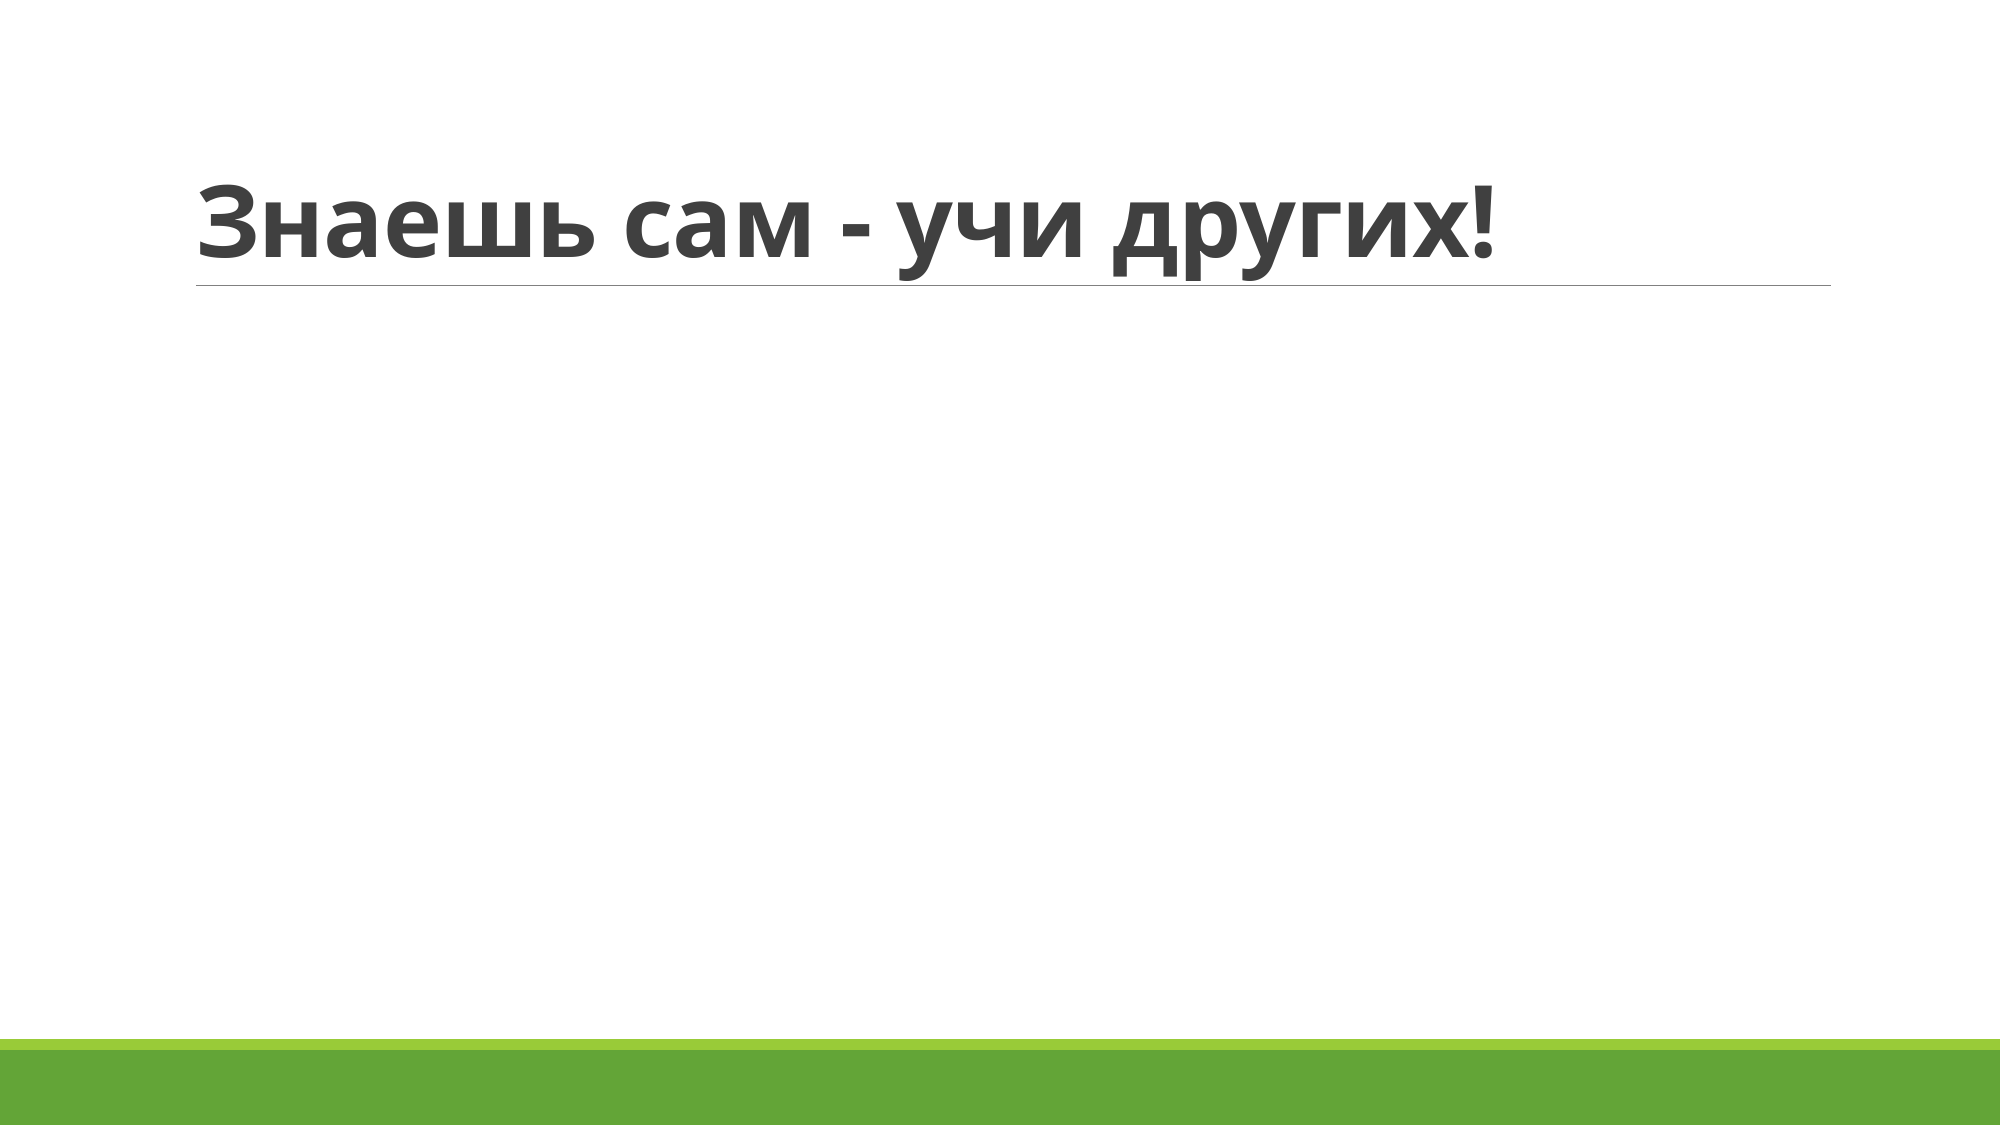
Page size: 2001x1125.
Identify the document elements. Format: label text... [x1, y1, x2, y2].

title Знаешь сам - учи других! [180, 47, 1830, 285]
